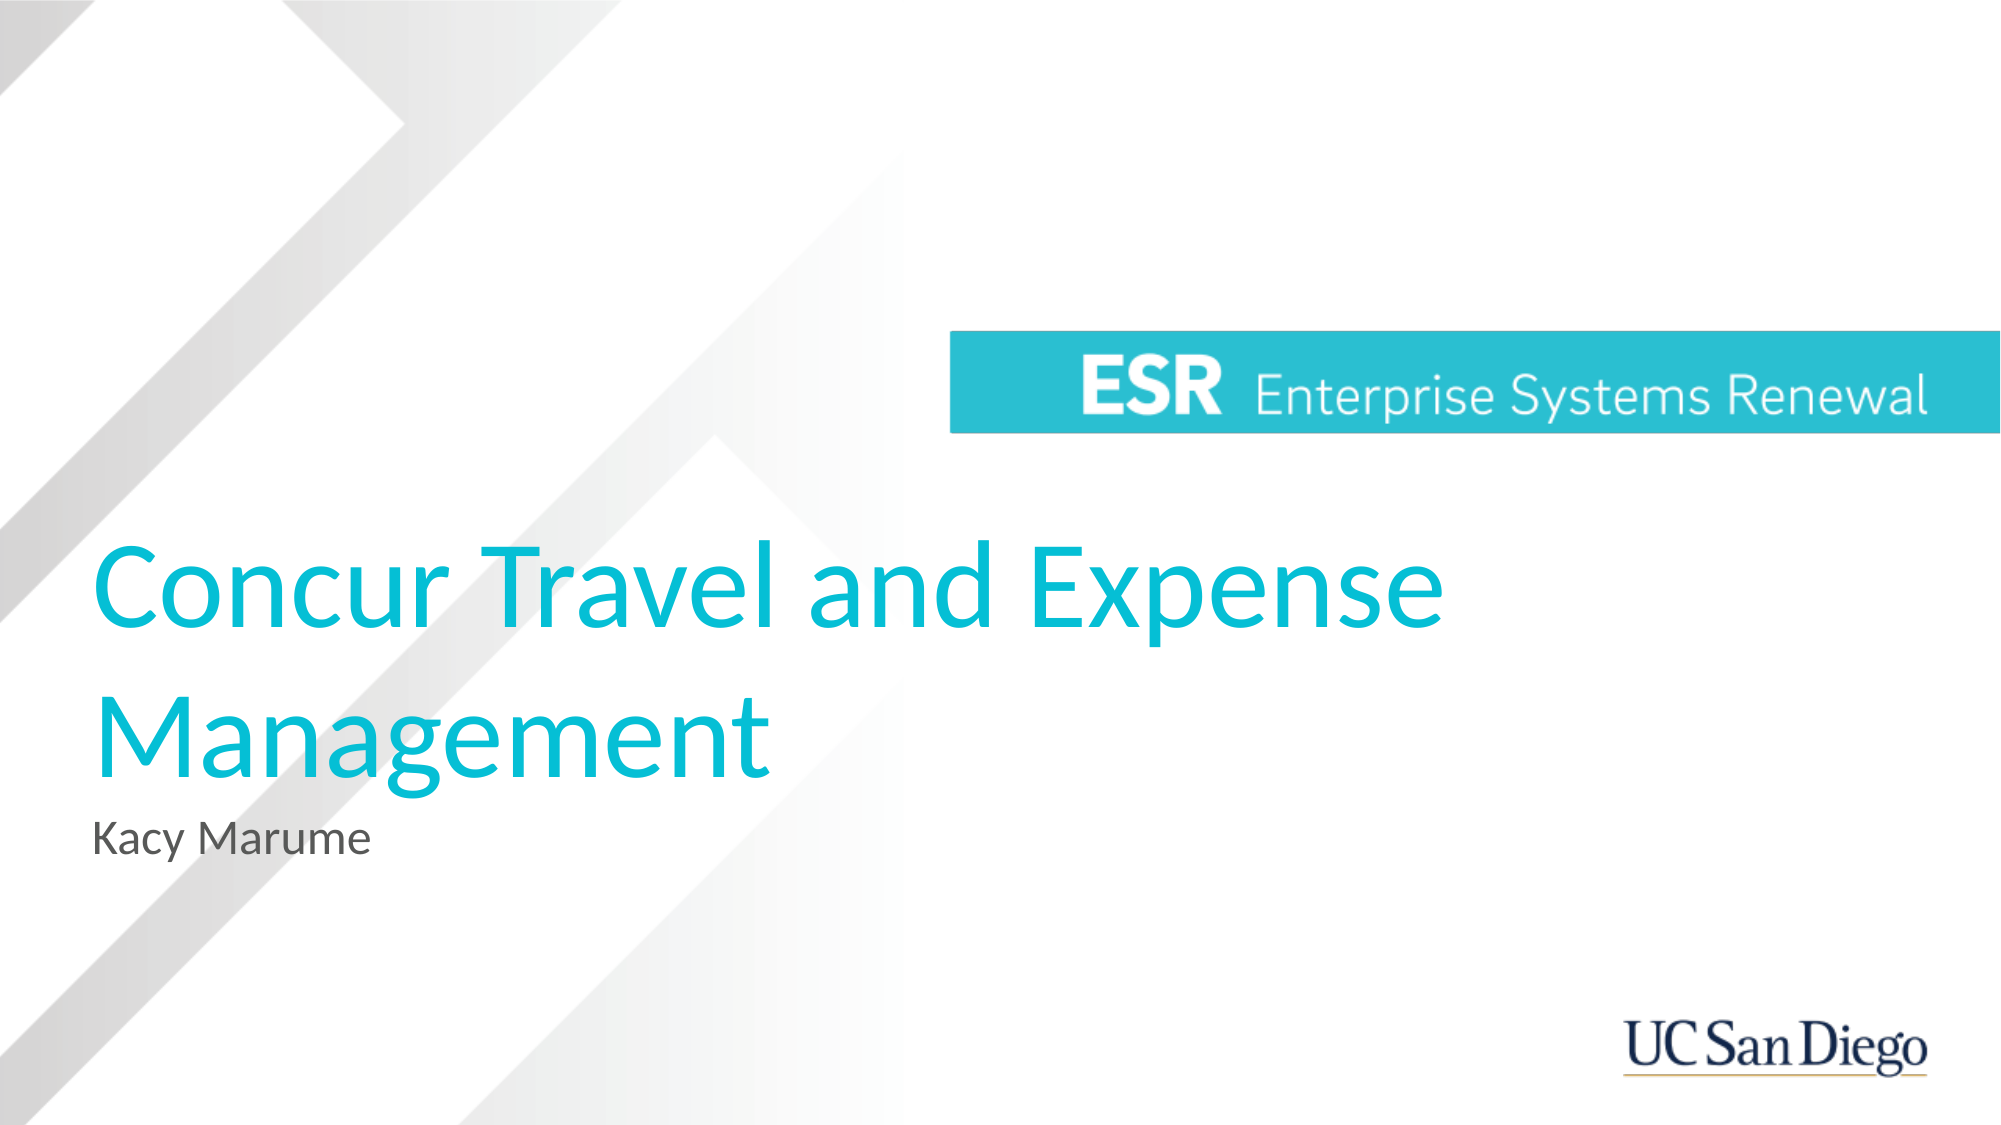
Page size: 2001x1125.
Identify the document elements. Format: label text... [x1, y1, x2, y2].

subtitle Kacy Marume [92, 804, 1968, 1125]
title Concur Travel and Expense Management [92, 474, 1968, 803]
